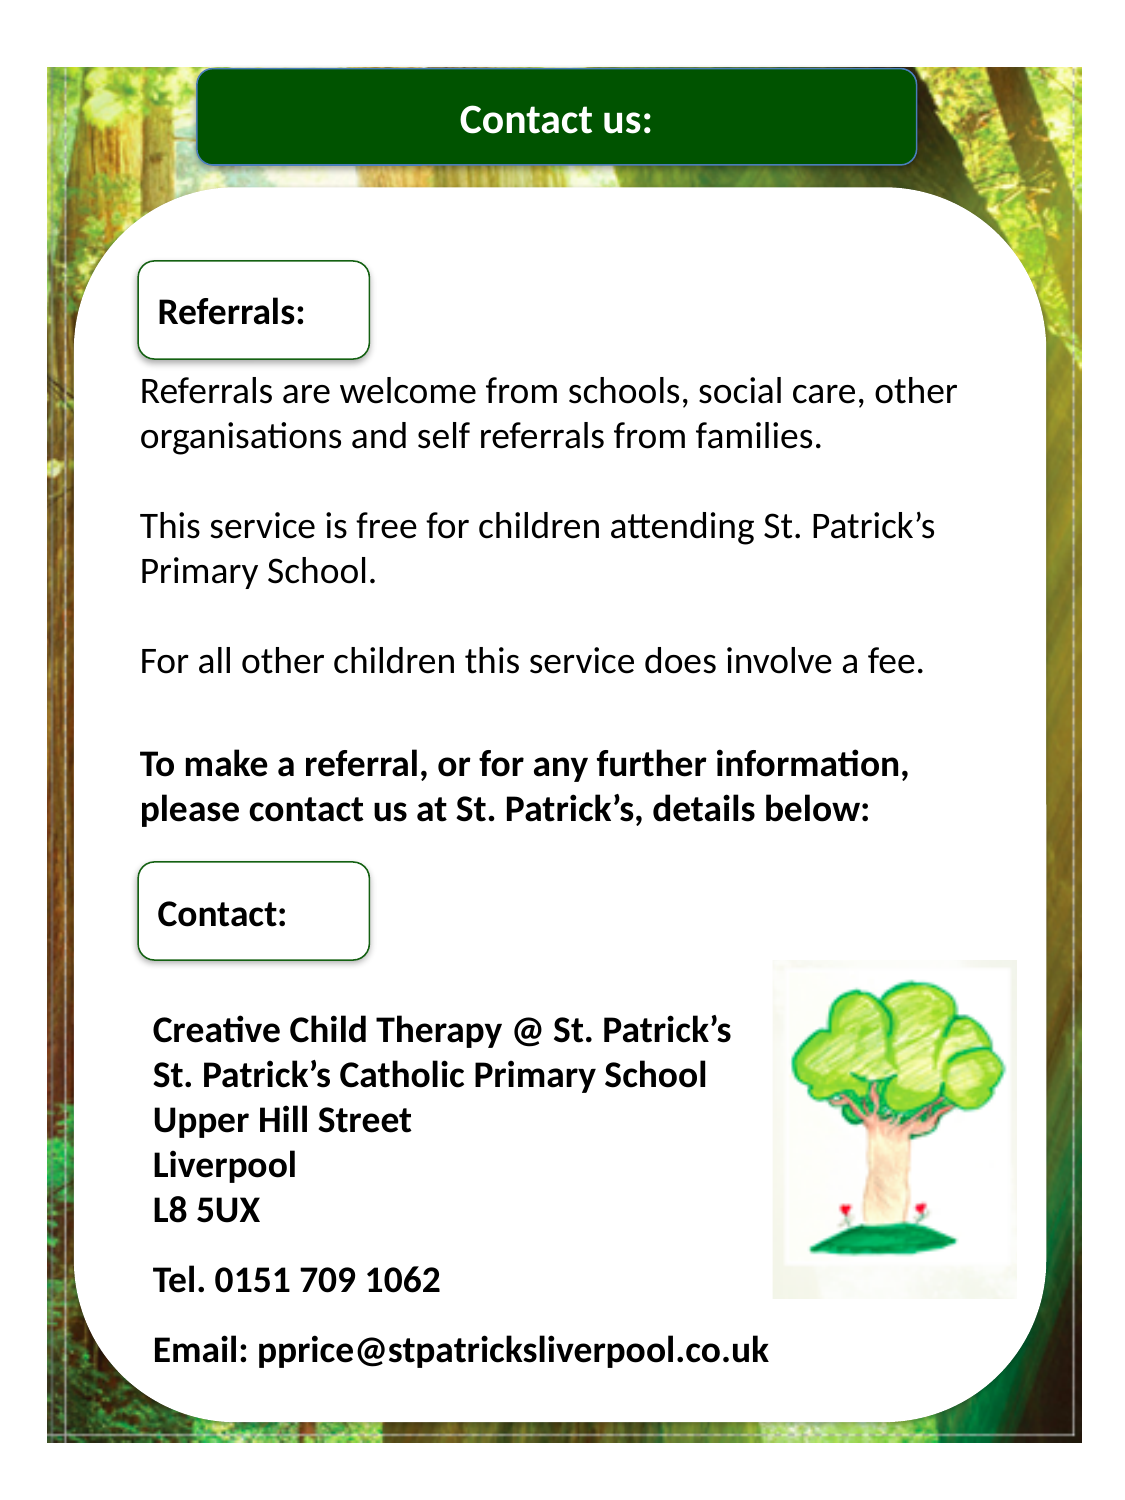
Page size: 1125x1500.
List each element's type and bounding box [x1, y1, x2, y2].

text_box [46, 67, 1082, 1443]
